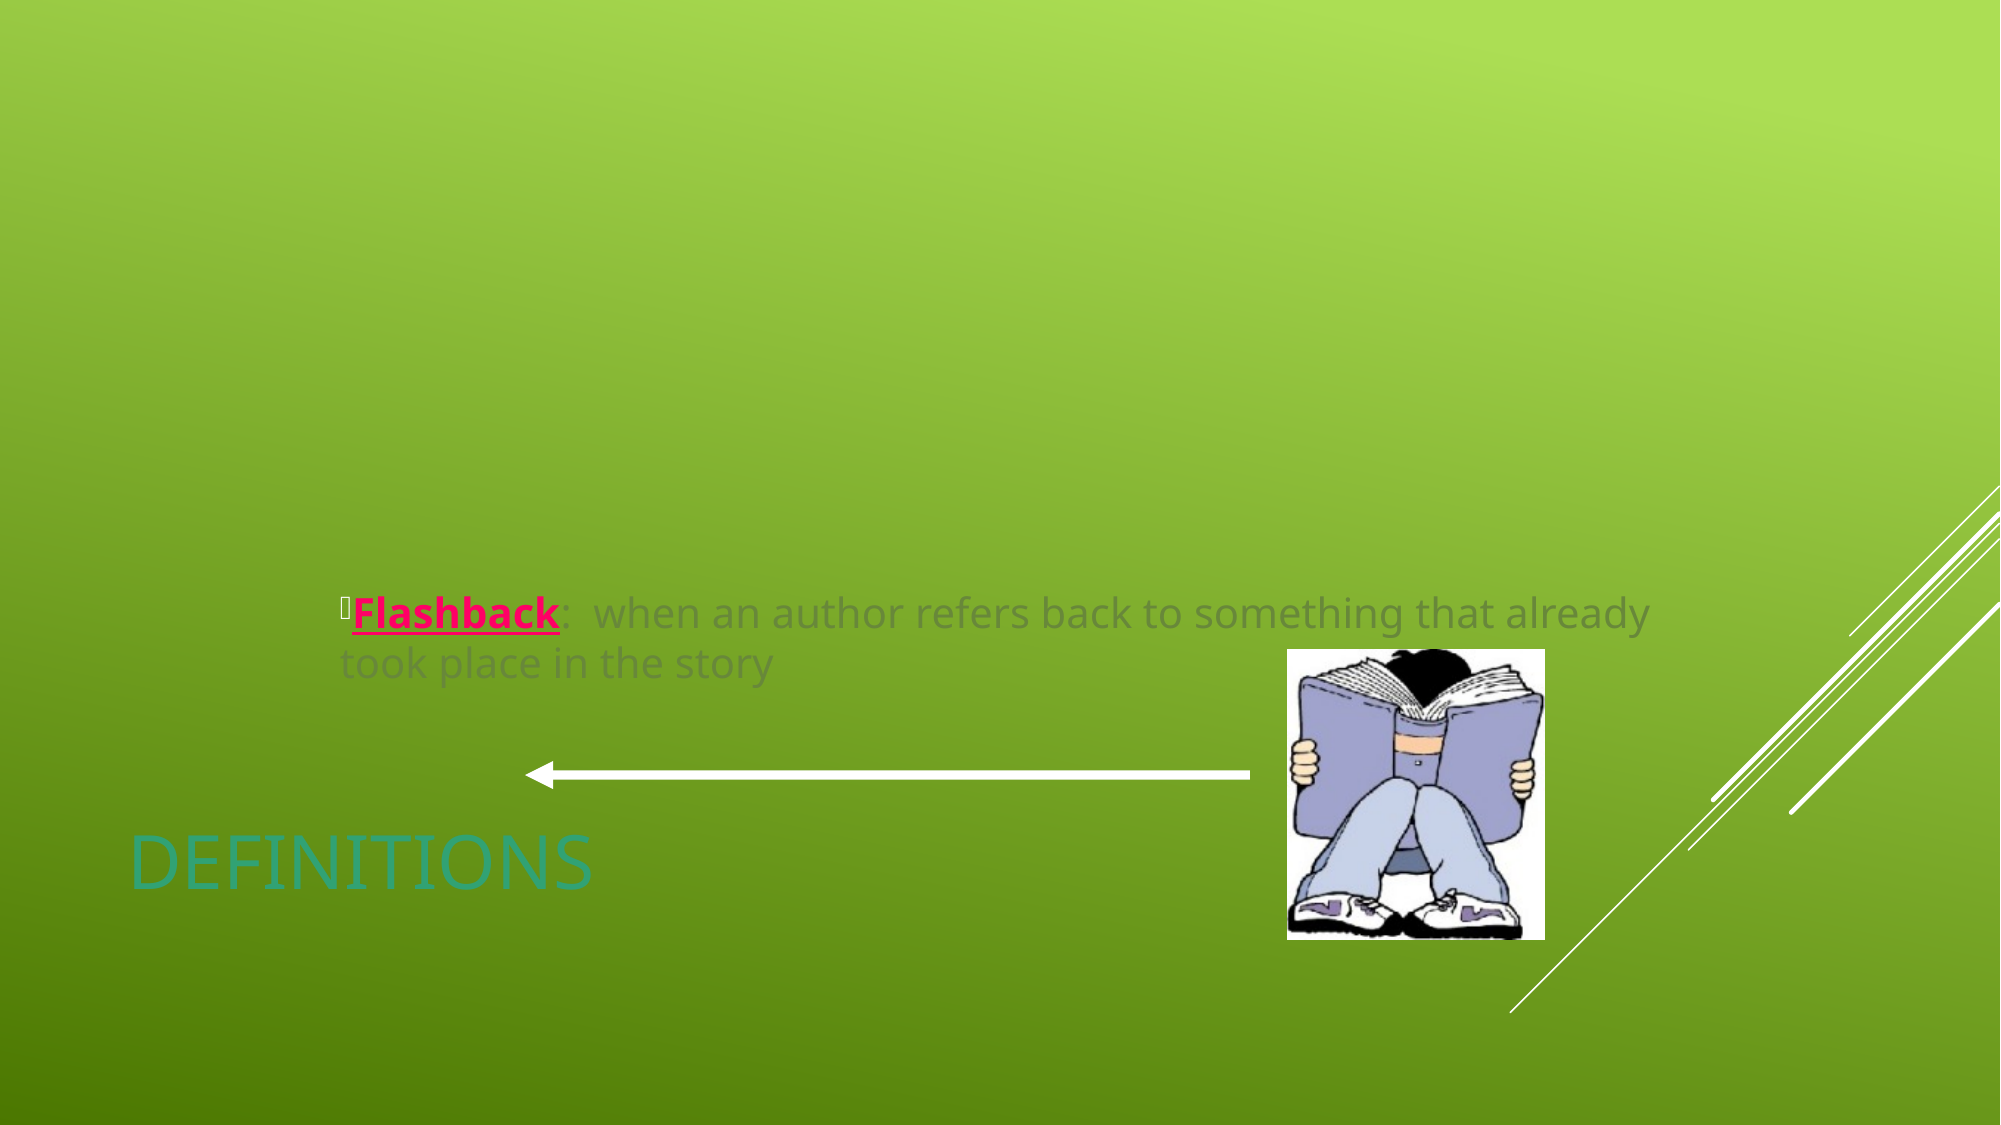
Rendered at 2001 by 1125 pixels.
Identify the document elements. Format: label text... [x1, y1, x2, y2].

text_box [525, 768, 1250, 782]
picture [1287, 649, 1546, 940]
list Flashback: when an author refers back to something that already took place in the story [324, 331, 1675, 1000]
title Definitions [112, 736, 324, 984]
